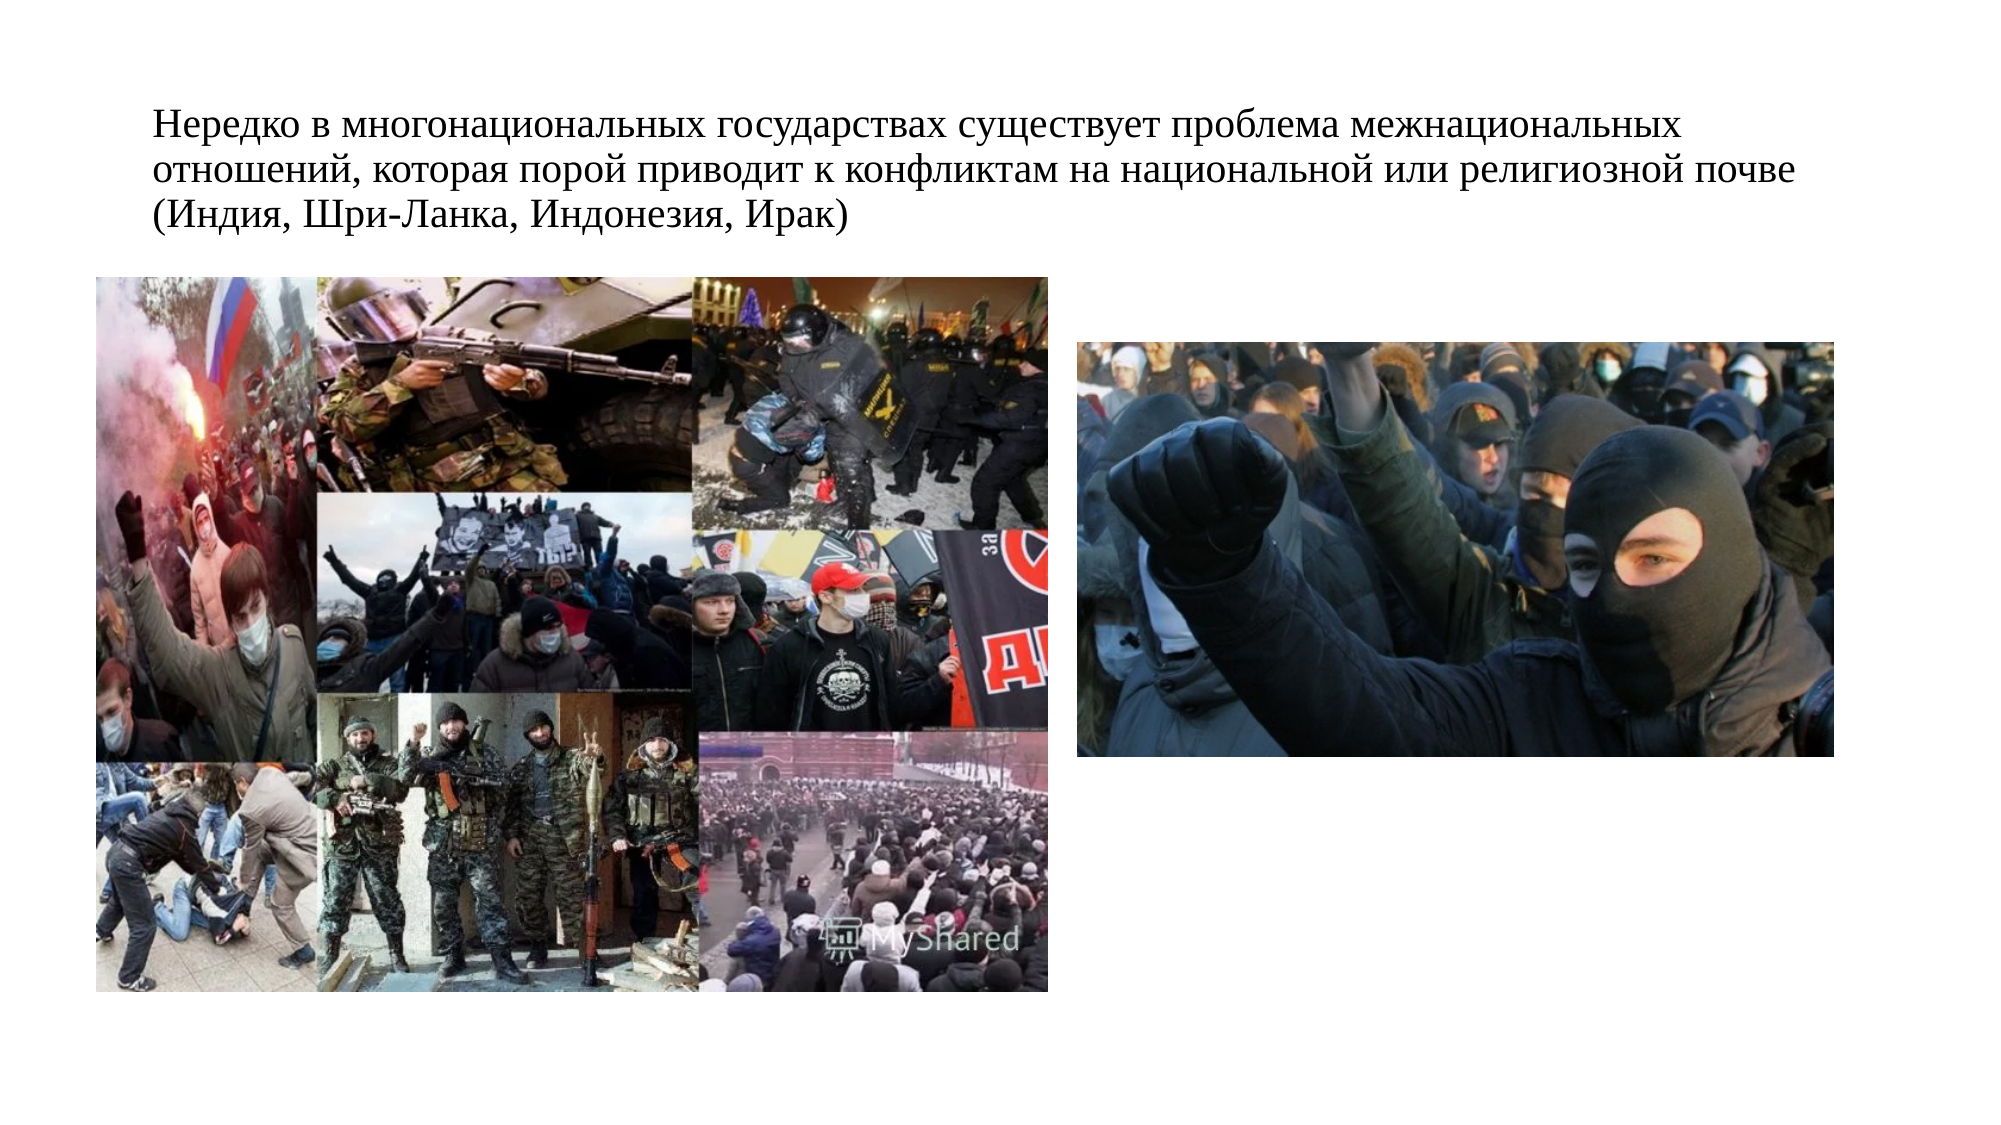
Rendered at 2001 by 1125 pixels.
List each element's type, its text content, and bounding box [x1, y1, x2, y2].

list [96, 277, 1048, 992]
picture [1077, 342, 1834, 757]
title Нередко в многонациональных государствах существует проблема межнациональных отношений, которая порой приводит к конфликтам на национальной или религиозной почве (Индия, Шри-Ланка, Индонезия, Ирак) [137, 59, 1863, 278]
